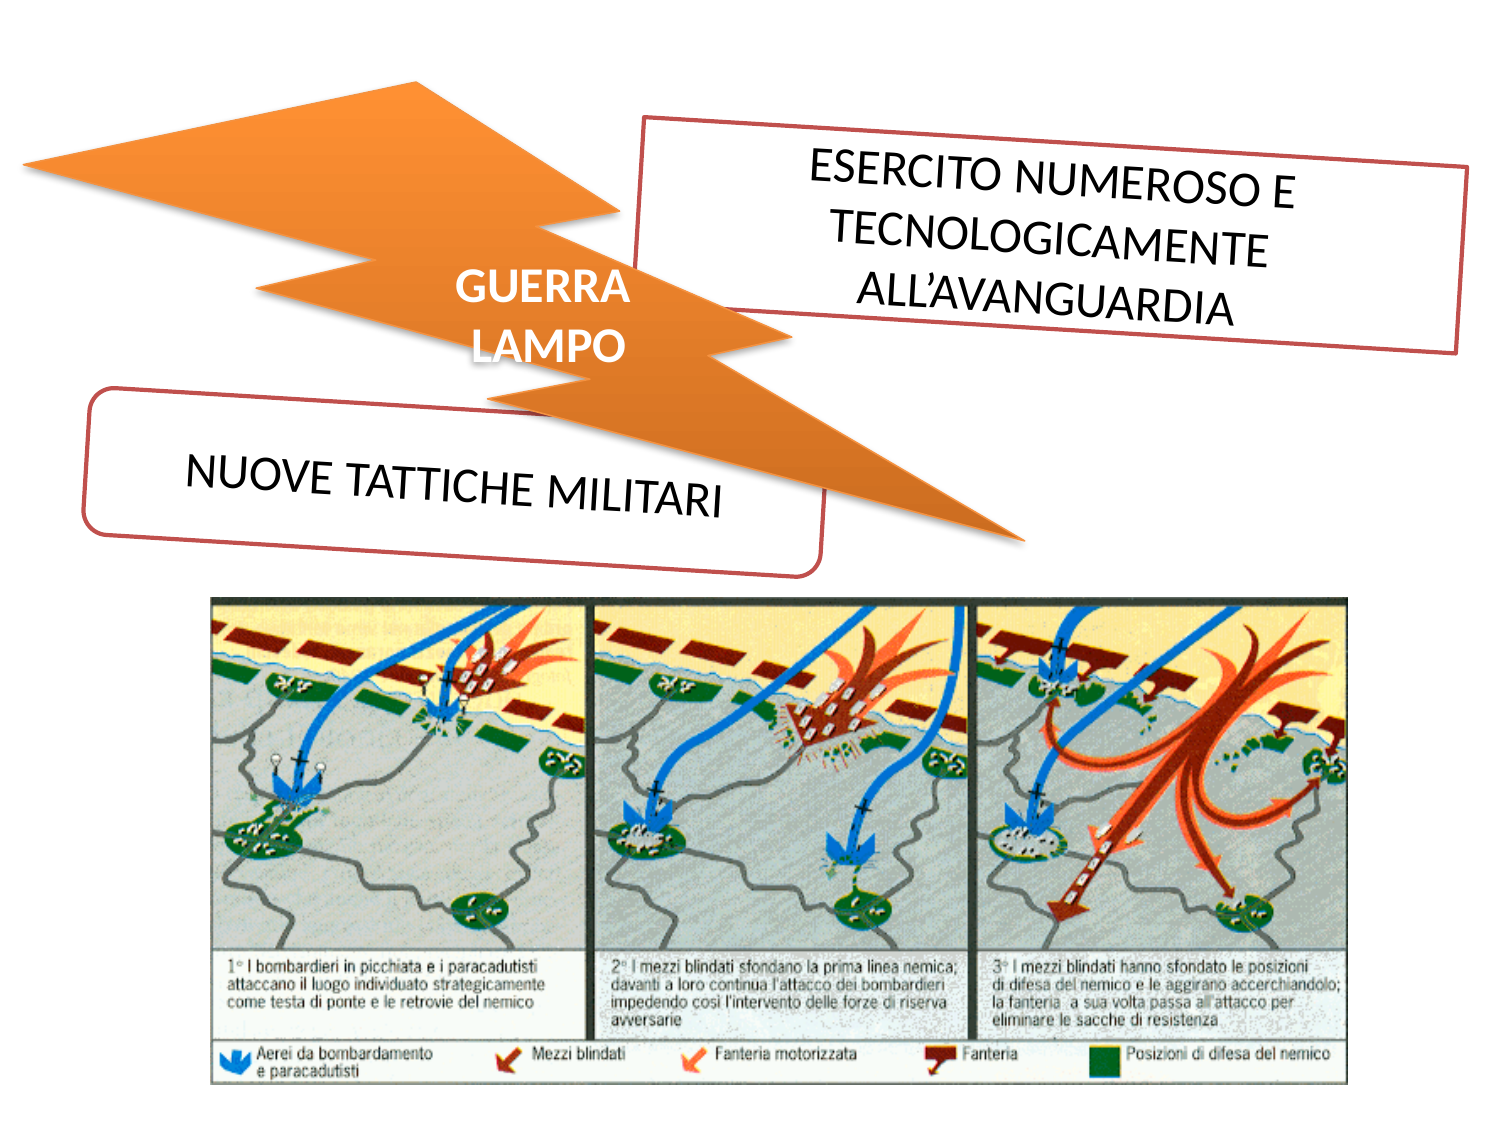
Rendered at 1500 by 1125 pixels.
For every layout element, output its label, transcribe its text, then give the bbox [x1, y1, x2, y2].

text_box ESERCITO NUMEROSO E TECNOLOGICAMENTE ALL’AVANGUARDIA [633, 115, 1470, 356]
picture [210, 597, 1348, 1086]
text_box NUOVE TATTICHE MILITARI [81, 386, 827, 579]
text_box GUERRA LAMPO [22, 81, 1026, 542]
